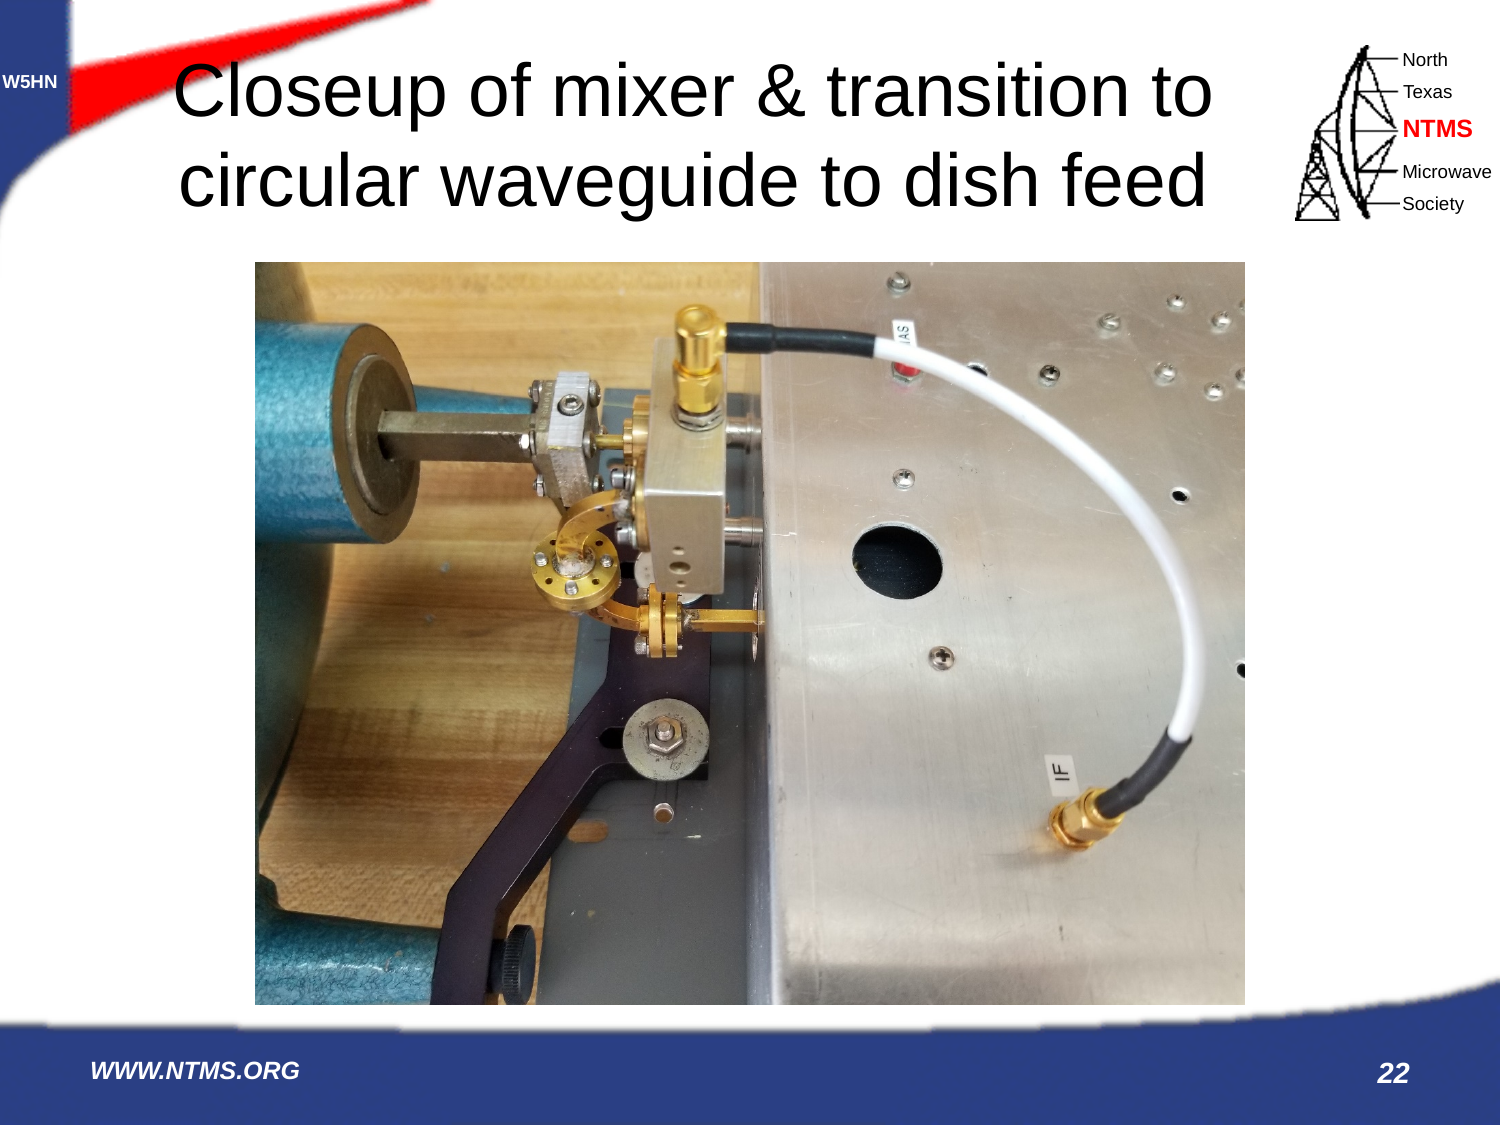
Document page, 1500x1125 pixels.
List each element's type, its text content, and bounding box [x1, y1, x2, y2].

footer WWW.NTMS.ORG [74, 1046, 551, 1125]
slide_number 22 [1074, 1046, 1426, 1125]
picture [0, 0, 1500, 1125]
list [254, 262, 1246, 1006]
title Closeup of mixer & transition to circular waveguide to dish feed [112, 37, 1275, 225]
